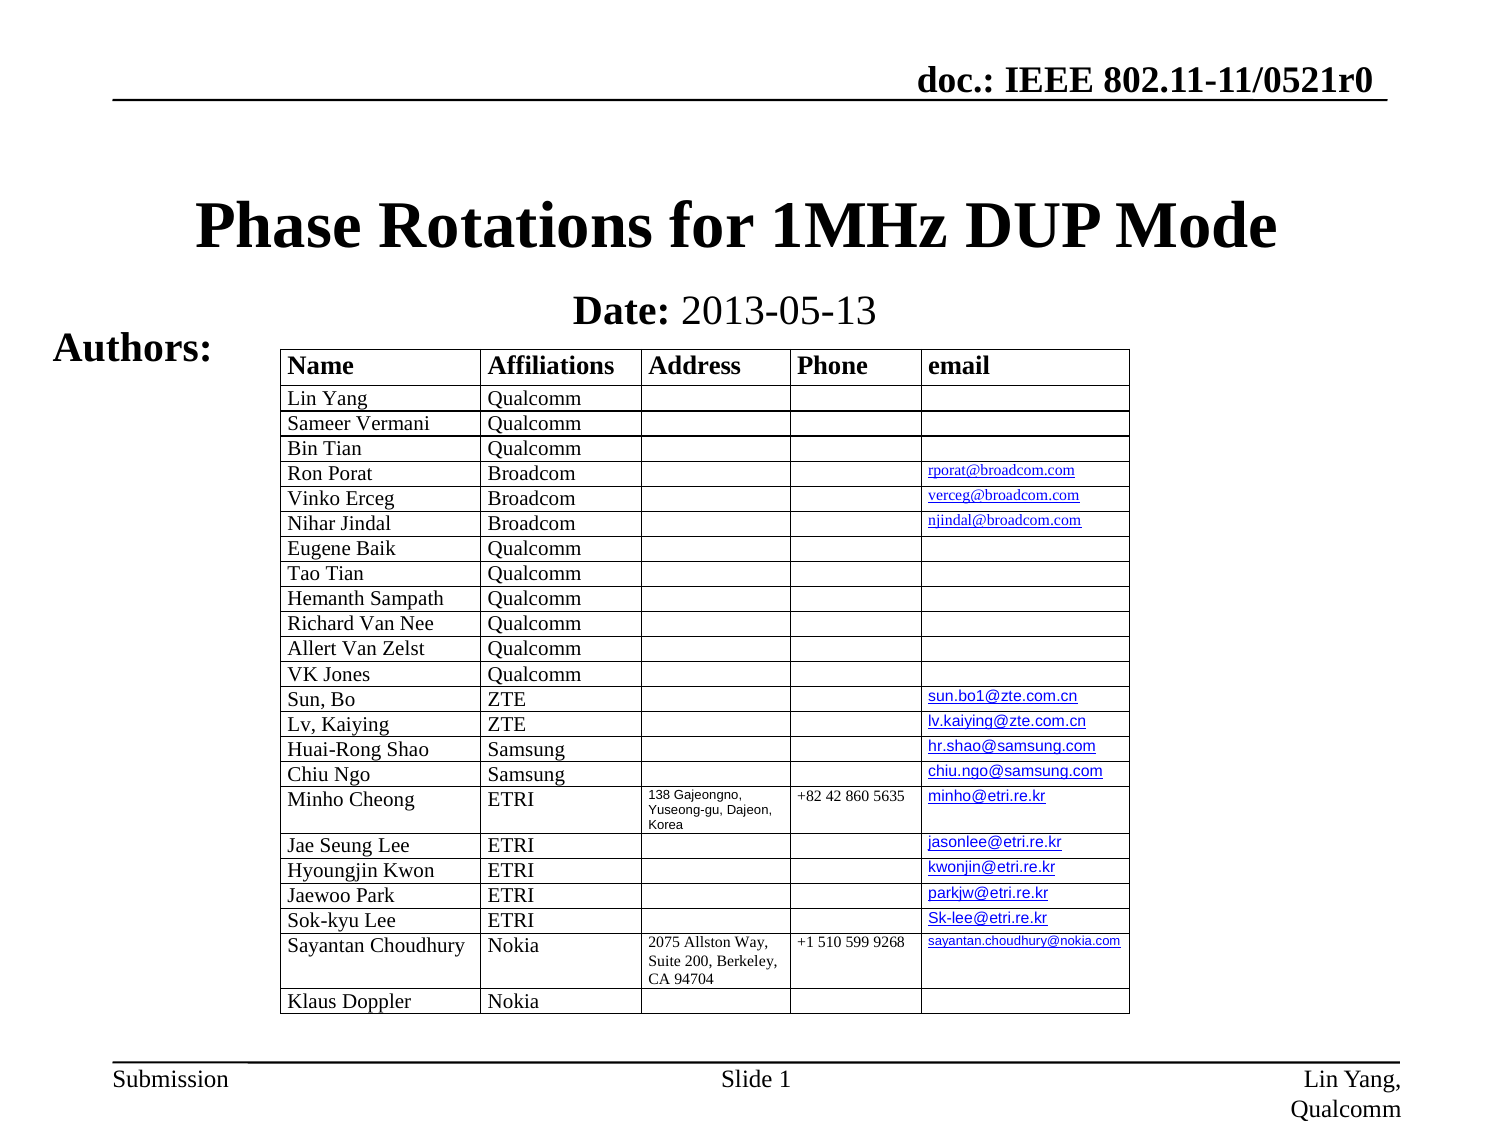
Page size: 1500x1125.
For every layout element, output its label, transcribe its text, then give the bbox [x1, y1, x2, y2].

slide_number Slide 1 [712, 1062, 800, 1093]
text_box Authors: [37, 312, 275, 375]
subtitle Date: 2013-05-13 [200, 275, 1250, 563]
footer Lin Yang, Qualcomm [1223, 1062, 1402, 1093]
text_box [270, 348, 1160, 1041]
title Phase Rotations for 1MHz DUP Mode [99, 99, 1375, 342]
